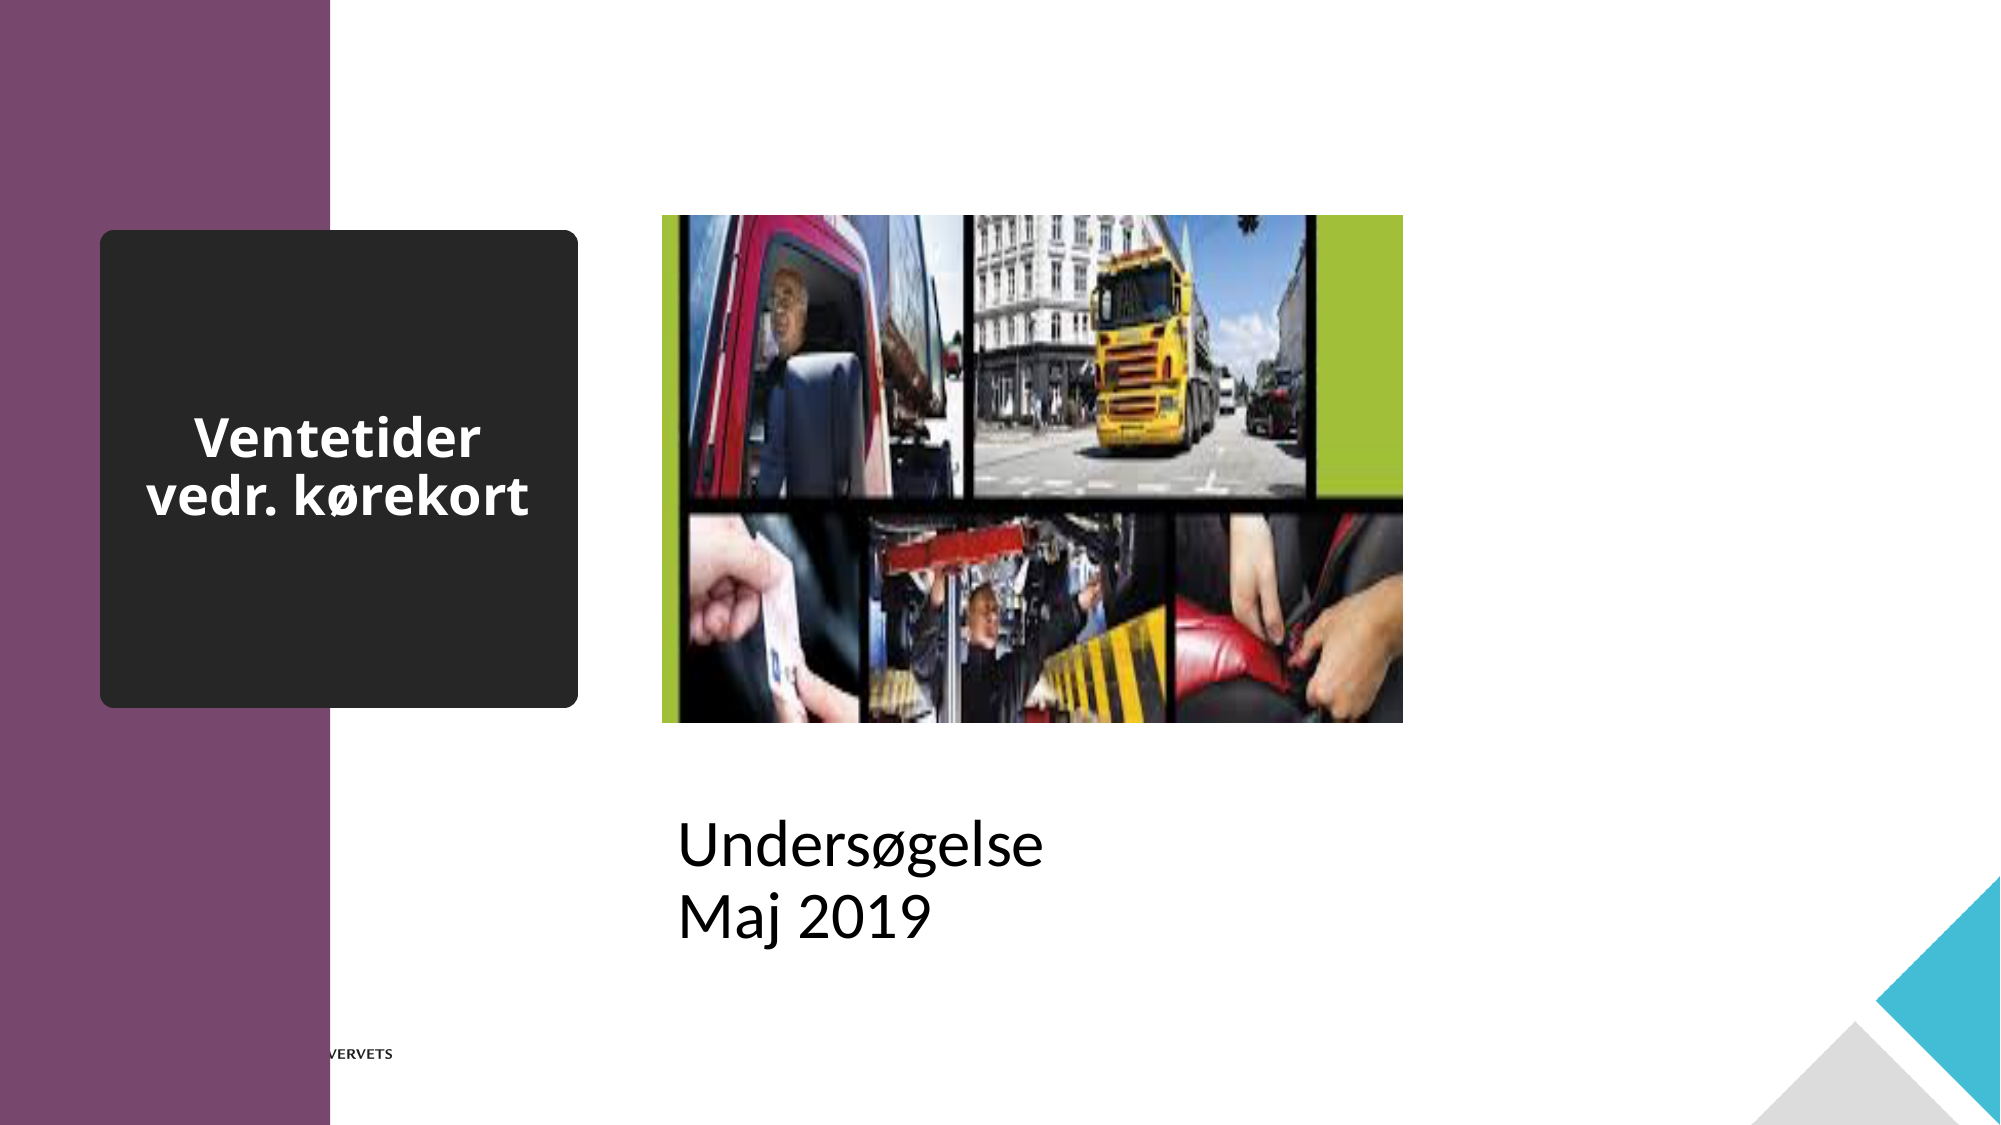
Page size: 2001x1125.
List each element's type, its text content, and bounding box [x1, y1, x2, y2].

list Undersøgelse Maj 2019 [662, 801, 1842, 1014]
title Ventetider vedr. kørekort [113, 243, 564, 694]
picture [331, 1039, 392, 1084]
text_box [0, 0, 331, 1125]
picture [662, 215, 2000, 1125]
